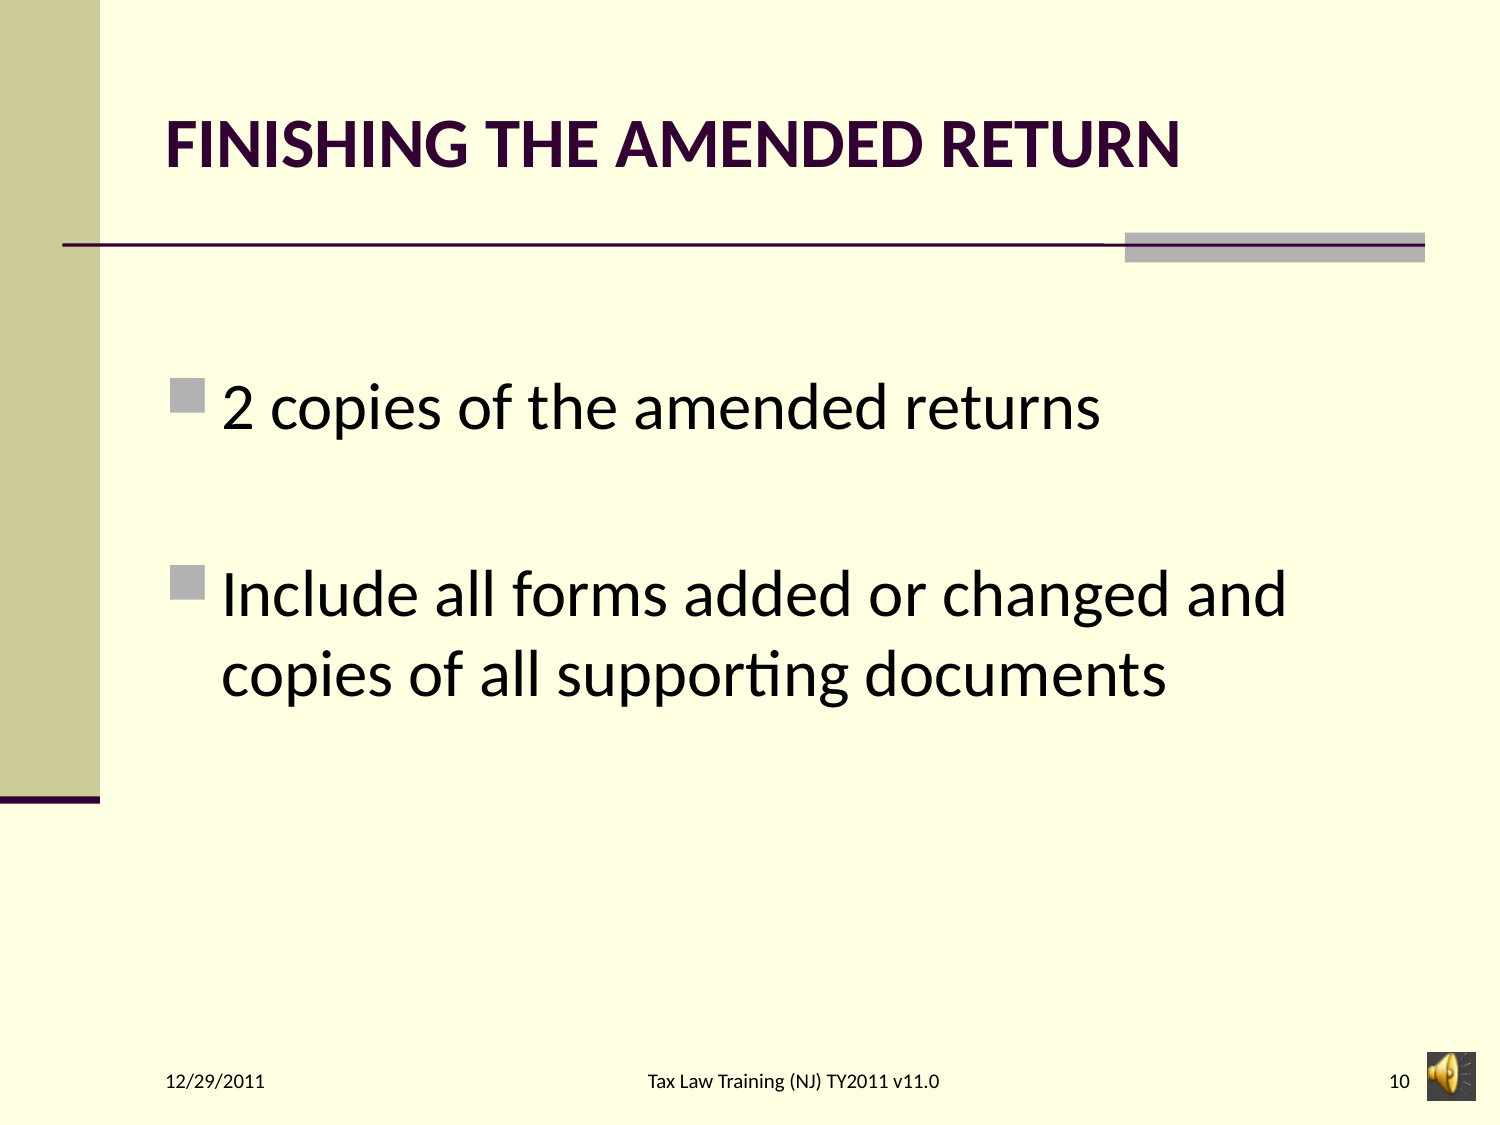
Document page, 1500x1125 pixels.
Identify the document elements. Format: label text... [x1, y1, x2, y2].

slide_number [149, 1050, 476, 1101]
list 2 copies of the amended returns Include all forms added or changed and copies of all supporting documents [150, 262, 1425, 1038]
title FINISHING THE AMENDED RETURN [150, 45, 1425, 234]
slide_number 10 [1112, 1049, 1426, 1101]
picture [1426, 1051, 1477, 1102]
footer Tax Law Training (NJ) TY2011 v11.0 [549, 1049, 1038, 1101]
